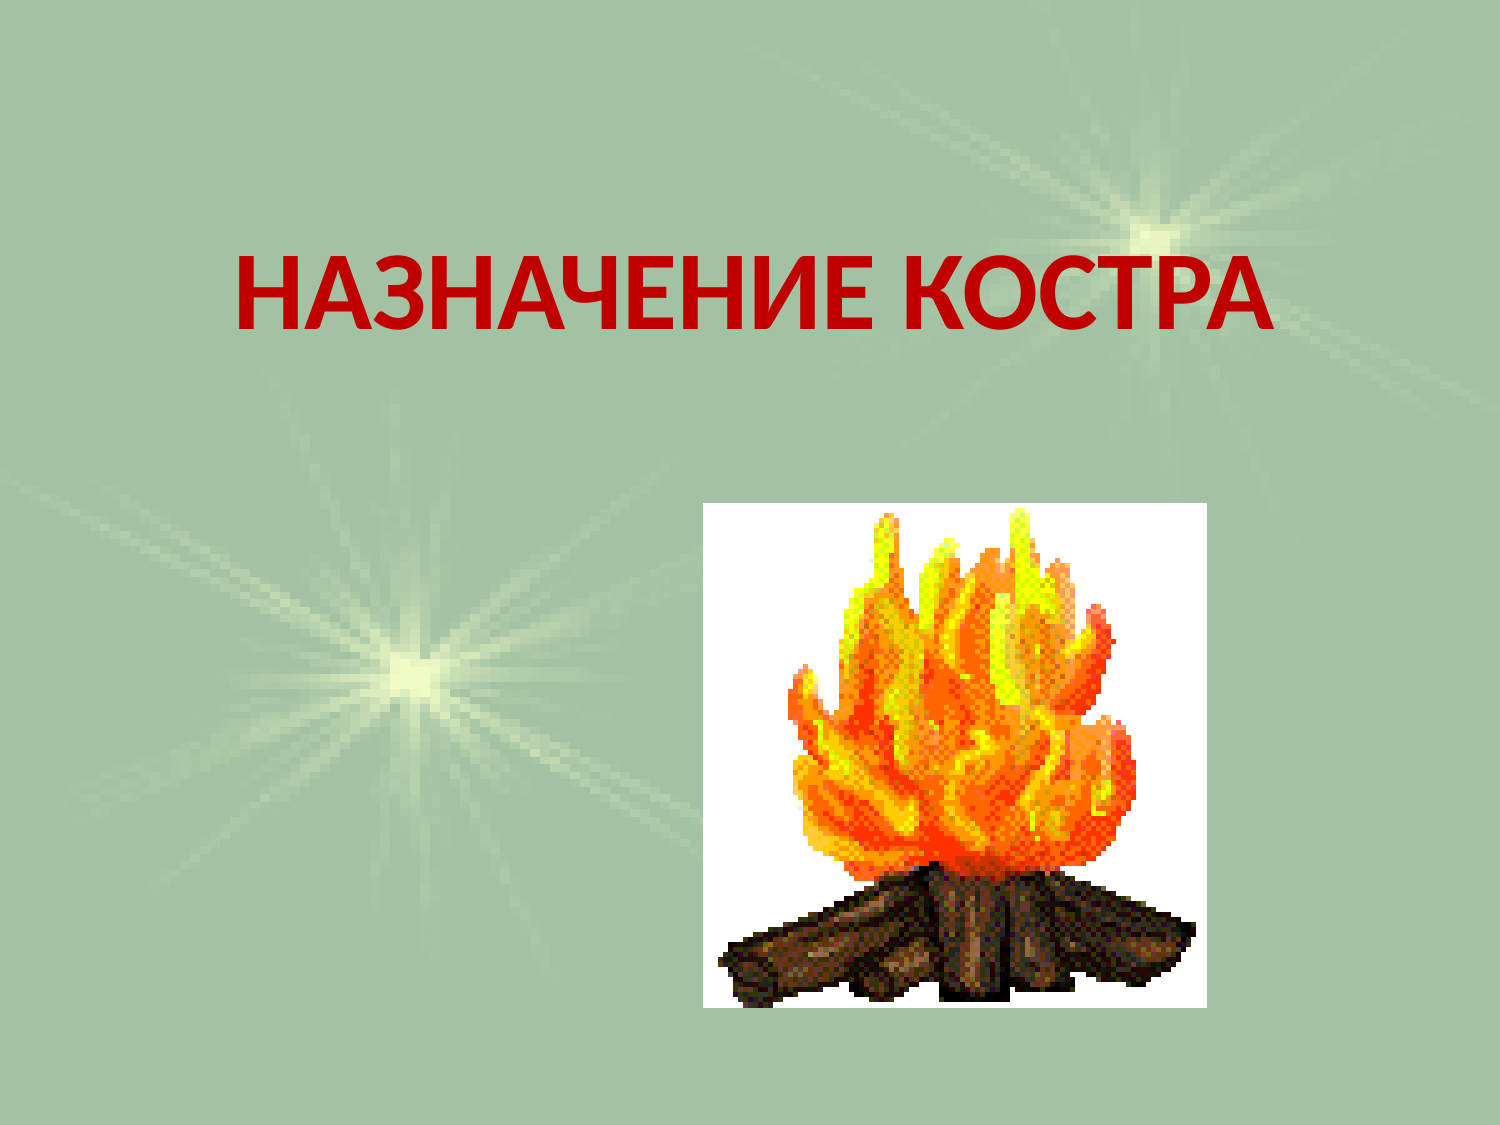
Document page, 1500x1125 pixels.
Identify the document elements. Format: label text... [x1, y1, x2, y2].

title НАЗНАЧЕНИЕ КОСТРА [117, 164, 1393, 406]
picture [0, 0, 1500, 1125]
